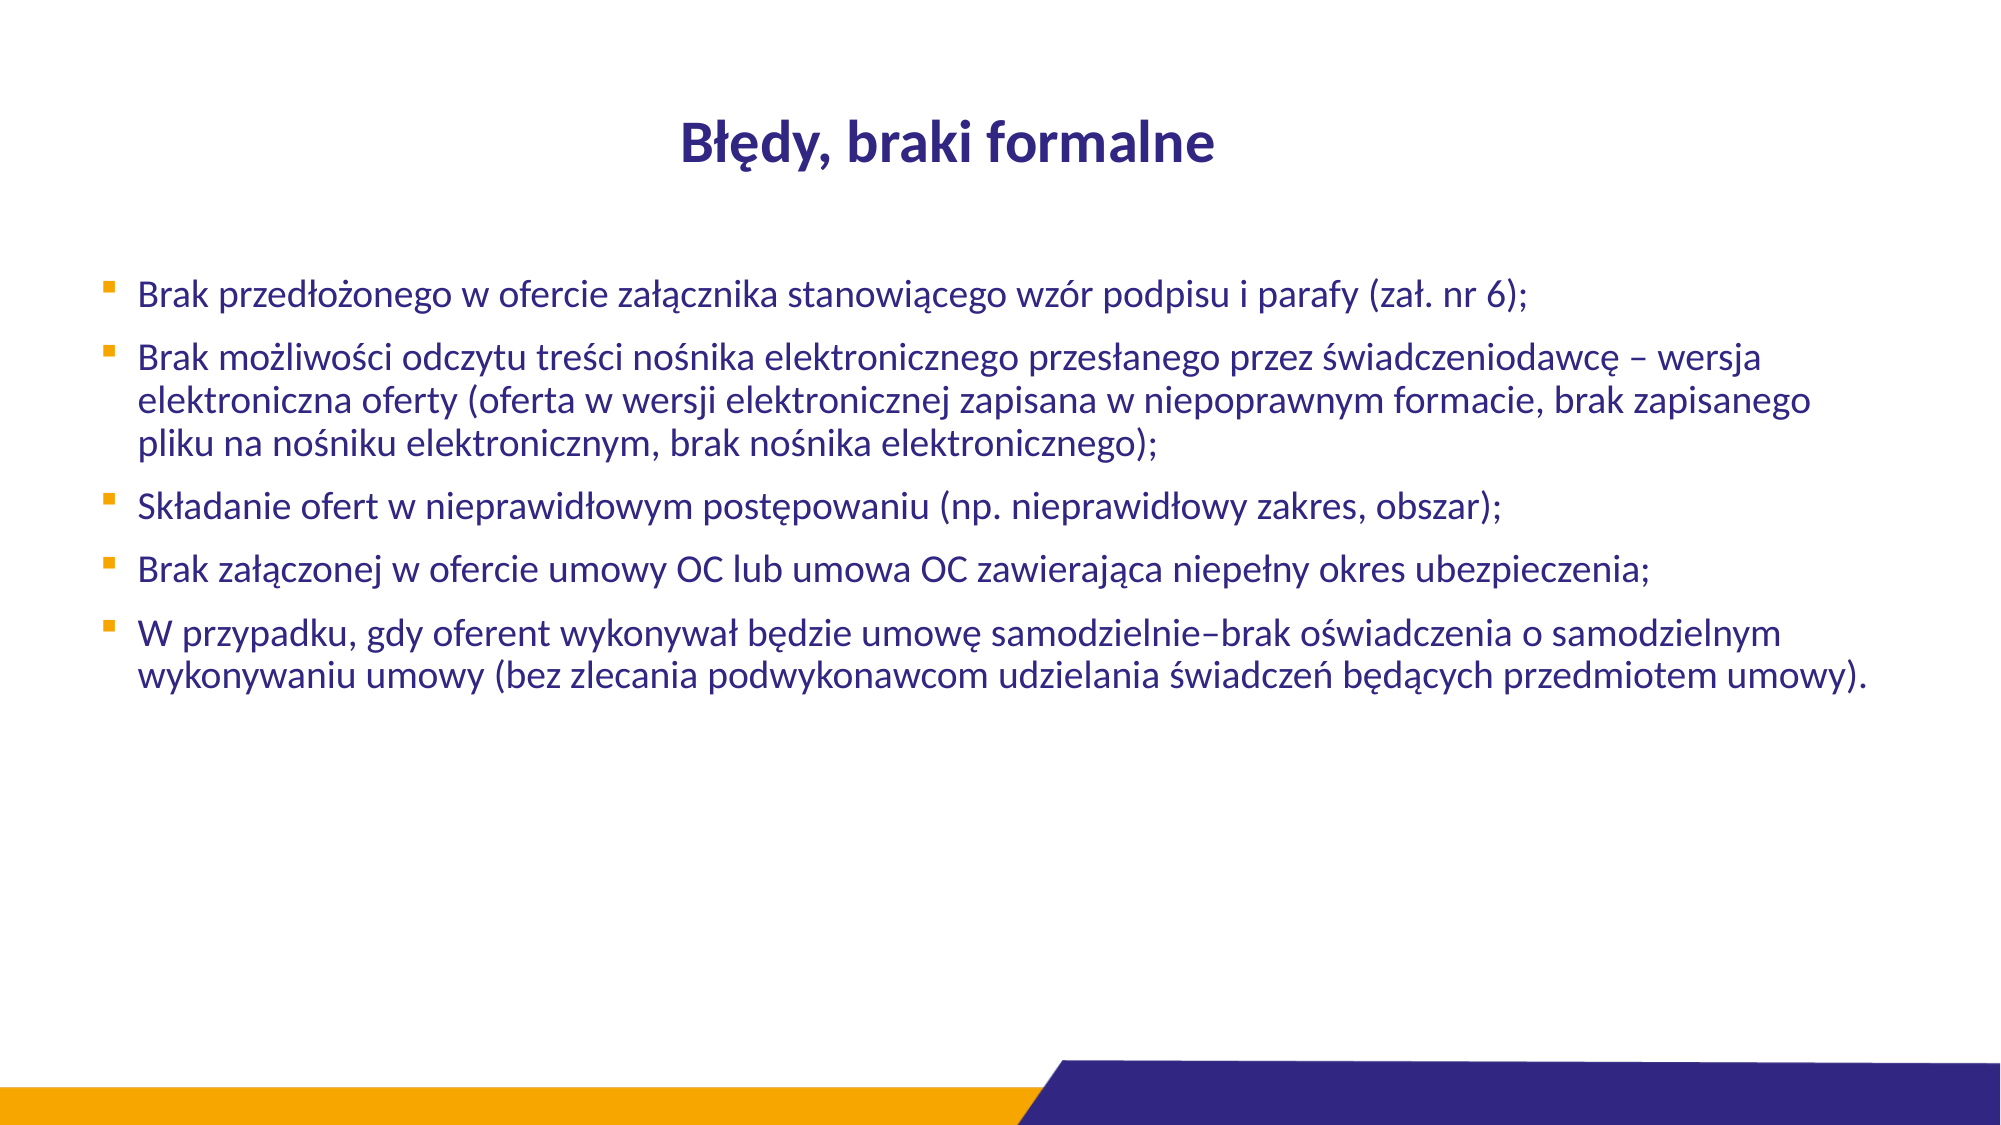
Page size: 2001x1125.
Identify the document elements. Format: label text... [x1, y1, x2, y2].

picture [0, 1060, 2001, 1125]
title Błędy, braki formalne [85, 61, 1811, 224]
list Brak przedłożonego w ofercie załącznika stanowiącego wzór podpisu i parafy (zał. nr 6); Brak możliwości odczytu treści nośnika elektronicznego przesłanego przez świadczeniodawcę – wersja elektroniczna oferty (oferta w wersji elektronicznej zapisana w niepoprawnym formacie, brak zapisanego pliku na nośniku elektronicznym, brak nośnika elektronicznego); Składanie ofert w nieprawidłowym postępowaniu (np. nieprawidłowy zakres, obszar); Brak załączonej w ofercie umowy OC lub umowa OC zawierająca niepełny okres ubezpieczenia; W przypadku, gdy oferent wykonywał będzie umowę samodzielnie–brak oświadczenia o samodzielnym wykonywaniu umowy (bez zlecania podwykonawcom udzielania świadczeń będących przedmiotem umowy). [85, 265, 1914, 870]
